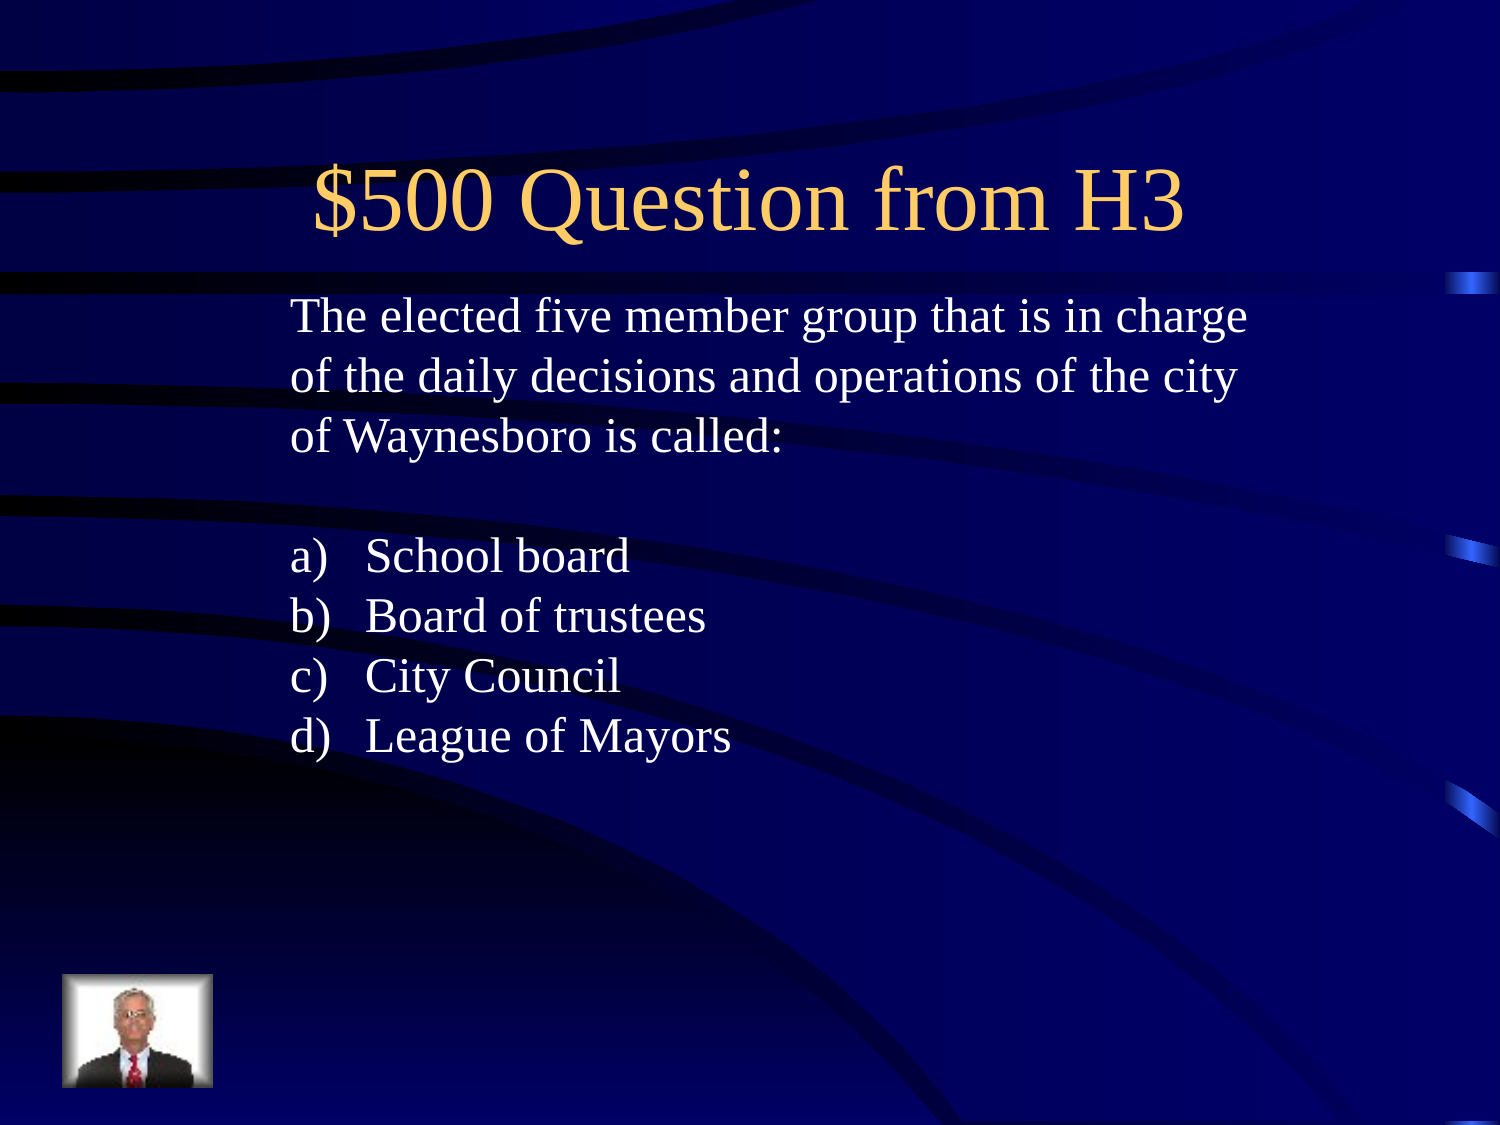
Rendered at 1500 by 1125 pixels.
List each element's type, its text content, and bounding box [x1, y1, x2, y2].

picture [62, 974, 213, 1088]
text_box The elected five member group that is in charge of the daily decisions and operations of the city of Waynesboro is called: School board Board of trustees City Council League of Mayors [275, 274, 1288, 770]
title $500 Question from H3 [112, 99, 1388, 288]
